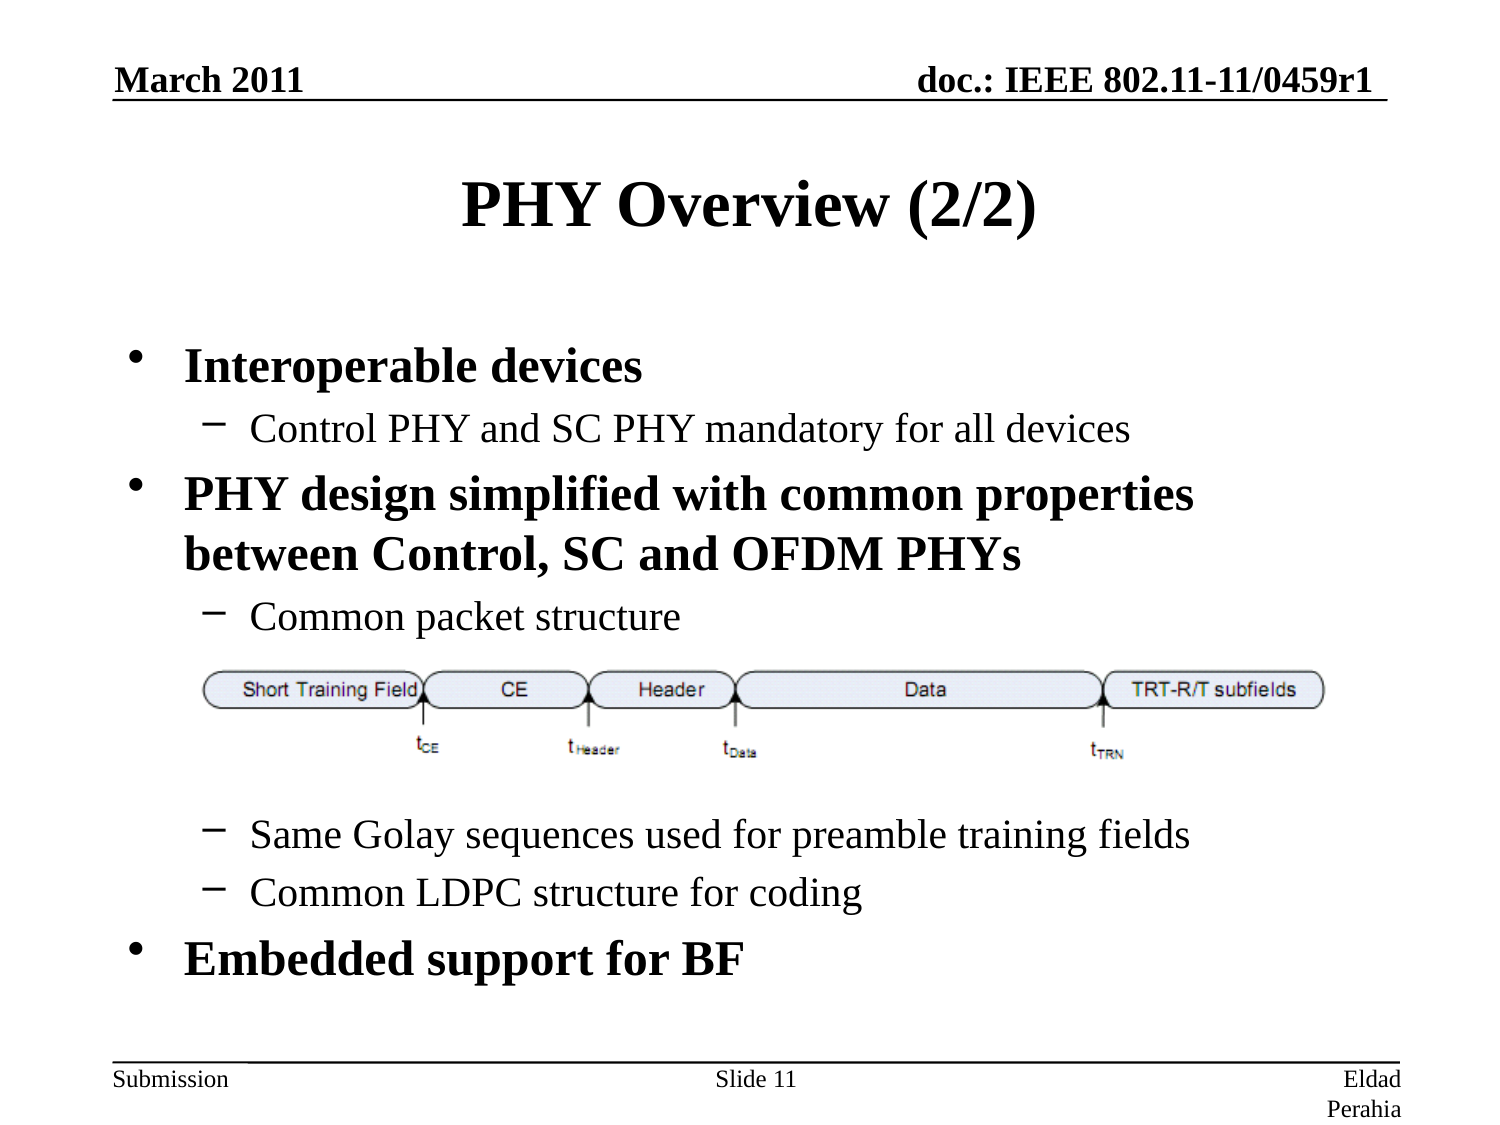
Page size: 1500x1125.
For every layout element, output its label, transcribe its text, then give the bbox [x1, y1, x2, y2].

title PHY Overview (2/2) [112, 112, 1388, 288]
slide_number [114, 54, 307, 101]
slide_number Slide 11 [712, 1061, 800, 1093]
footer Eldad Perahia, Intel Corporation [1324, 1061, 1402, 1093]
list Interoperable devices Control PHY and SC PHY mandatory for all devices PHY design simplified with common properties between Control, SC and OFDM PHYs Common packet structure Same Golay sequences used for preamble training fields Common LDPC structure for coding Embedded support for BF [112, 324, 1388, 1001]
picture [174, 662, 1360, 763]
